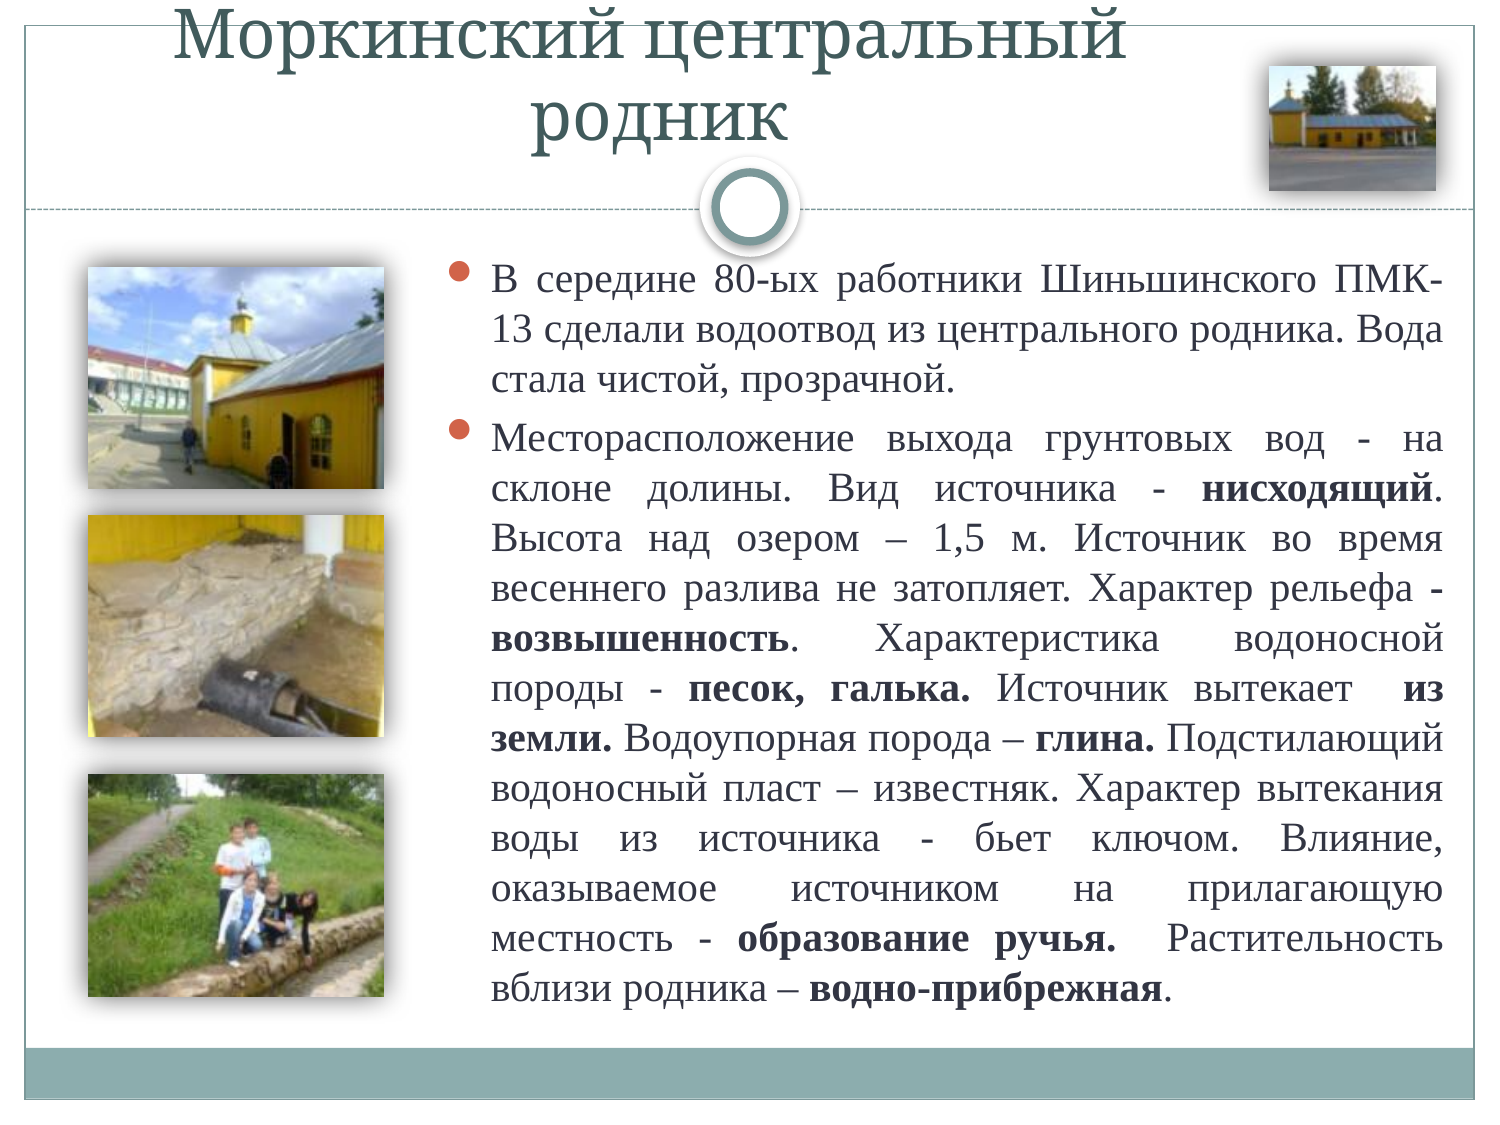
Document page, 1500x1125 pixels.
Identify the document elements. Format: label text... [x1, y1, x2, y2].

list В середине 80-ых работники Шиньшинского ПМК-13 сделали водоотвод из центрального родника. Вода стала чистой, прозрачной. Месторасположение выхода грунтовых вод - на склоне долины. Вид источника - нисходящий. Высота над озером – 1,5 м. Источник во время весеннего разлива не затопляет. Характер рельефа - возвышенность. Характеристика водоносной породы - песок, галька. Источник вытекает из земли. Водоупорная порода – глина. Подстилающий водоносный пласт – известняк. Характер вытекания воды из источника - бьет ключом. Влияние, оказываемое источником на прилагающую местность - образование ручья. Растительность вблизи родника – водно-прибрежная. [430, 243, 1460, 994]
picture [88, 266, 384, 489]
picture [88, 774, 384, 997]
picture [1269, 66, 1436, 191]
title Моркинский центральный родник [49, 37, 1271, 163]
picture [88, 515, 384, 738]
